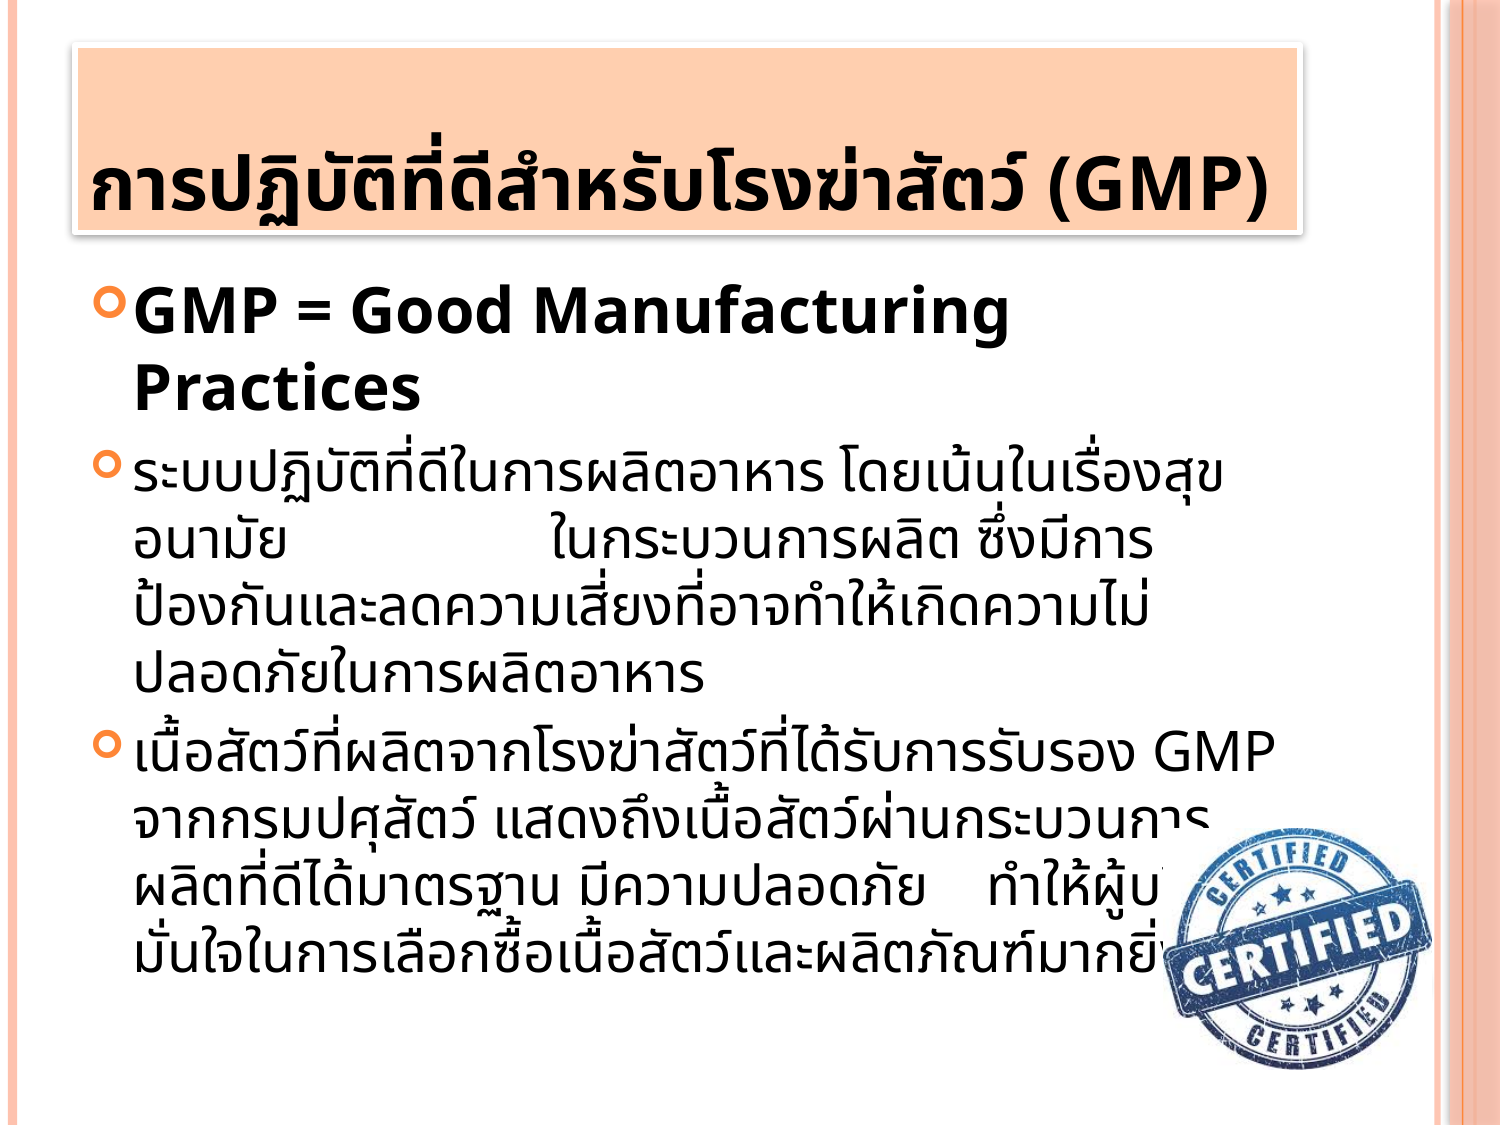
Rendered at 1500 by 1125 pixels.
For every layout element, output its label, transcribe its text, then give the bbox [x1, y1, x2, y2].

title การปฏิบัติที่ดีสำหรับโรงฆ่าสัตว์ (GMP) [72, 42, 1303, 235]
list GMP = Good Manufacturing Practices ระบบปฏิบัติที่ดีในการผลิตอาหาร โดยเน้นในเรื่องสุขอนามัย ในกระบวนการผลิต ซึ่งมีการป้องกันและลดความเสี่ยงที่อาจทำให้เกิดความไม่ปลอดภัยในการผลิตอาหาร เนื้อสัตว์ที่ผลิตจากโรงฆ่าสัตว์ที่ได้รับการรับรอง GMP จากกรมปศุสัตว์ แสดงถึงเนื้อสัตว์ผ่านกระบวนการผลิตที่ดีได้มาตรฐาน มีความปลอดภัย ทำให้ผู้บริโภคมั่นใจในการเลือกซื้อเนื้อสัตว์และผลิตภัณฑ์มากยิ่งขึ้น [75, 262, 1300, 1062]
picture [1162, 828, 1433, 1071]
